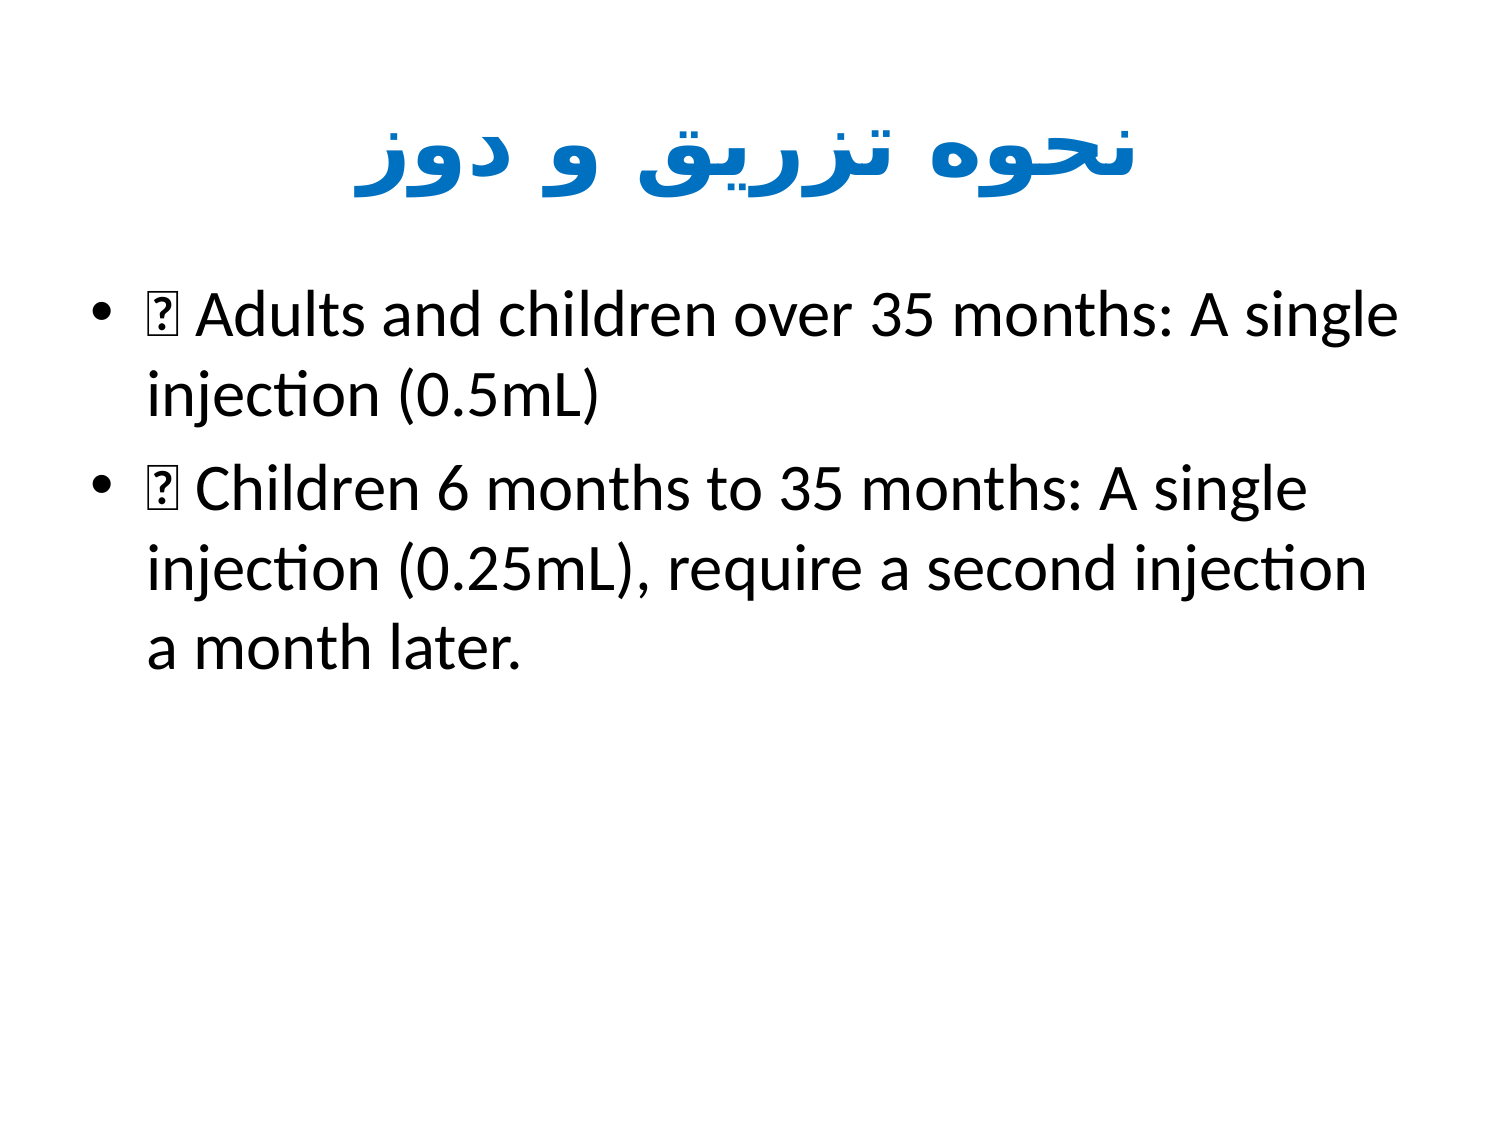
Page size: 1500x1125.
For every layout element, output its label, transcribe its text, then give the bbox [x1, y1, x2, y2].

list  Adults and children over 35 months: A single injection (0.5mL)  Children 6 months to 35 months: A single injection (0.25mL), require a second injection a month later. [75, 262, 1425, 1005]
title نحوه تزریق و دوز [75, 45, 1425, 233]
